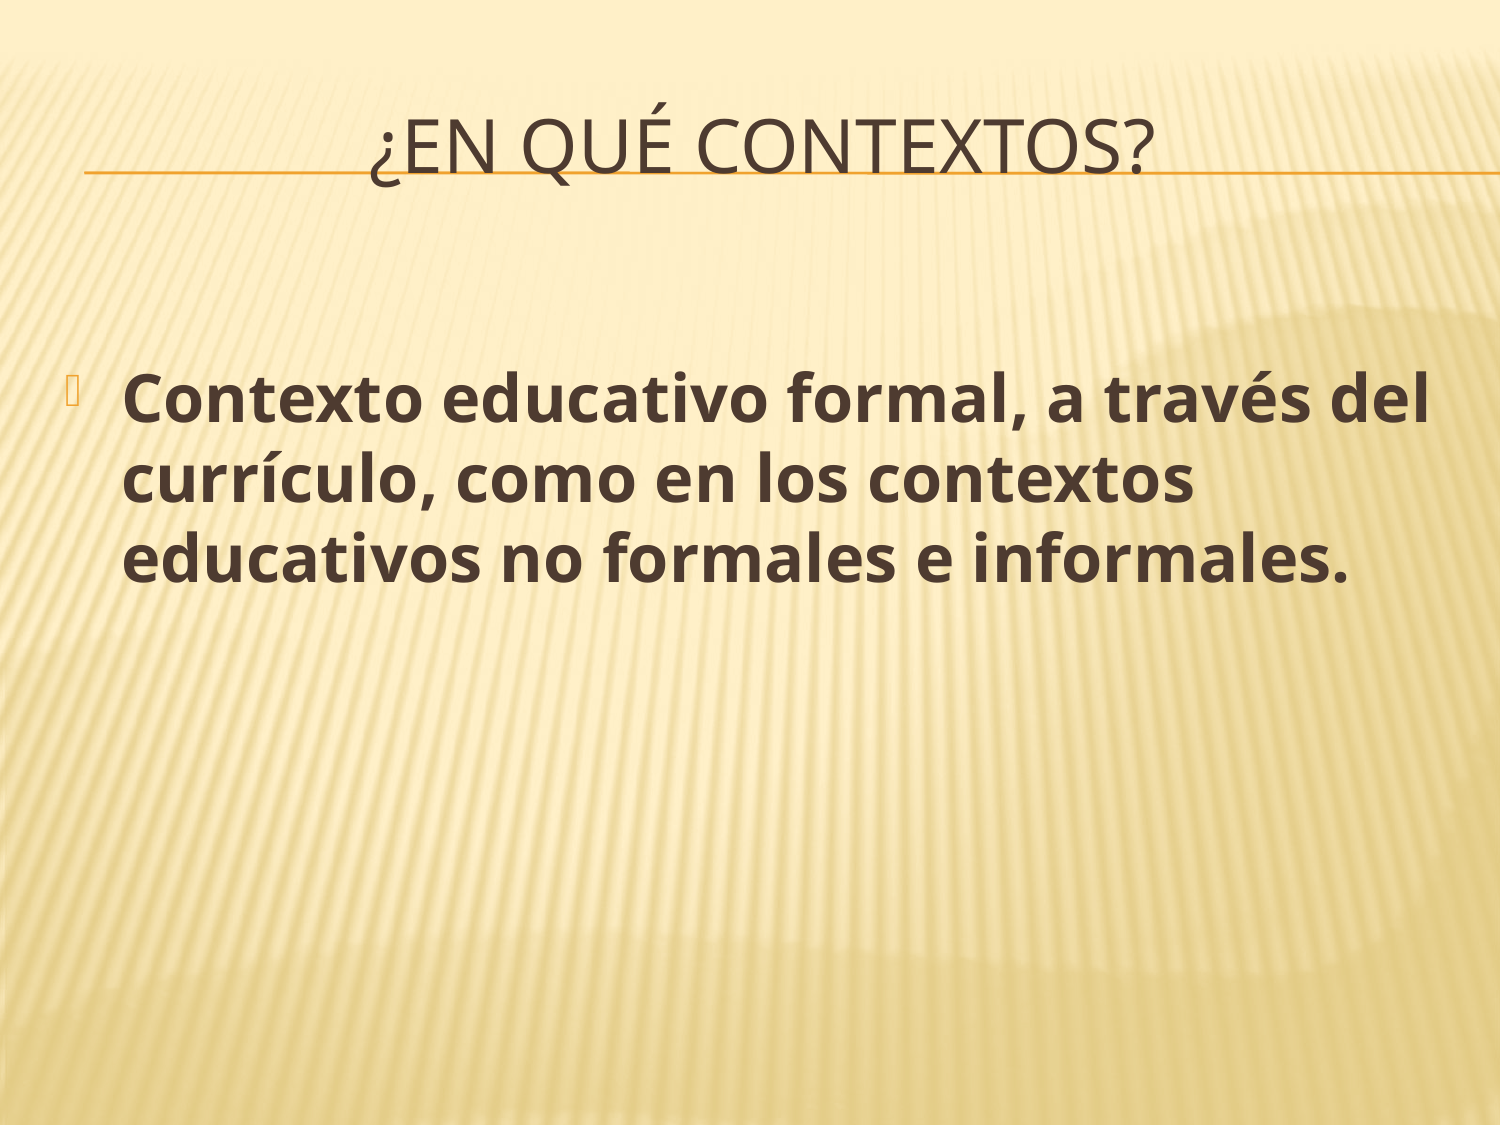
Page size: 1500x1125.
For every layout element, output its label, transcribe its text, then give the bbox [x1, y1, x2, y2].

title ¿En qué contextos? [50, 75, 1475, 213]
list Contexto educativo formal, a través del currículo, como en los contextos educativos no formales e informales. [50, 254, 1475, 998]
